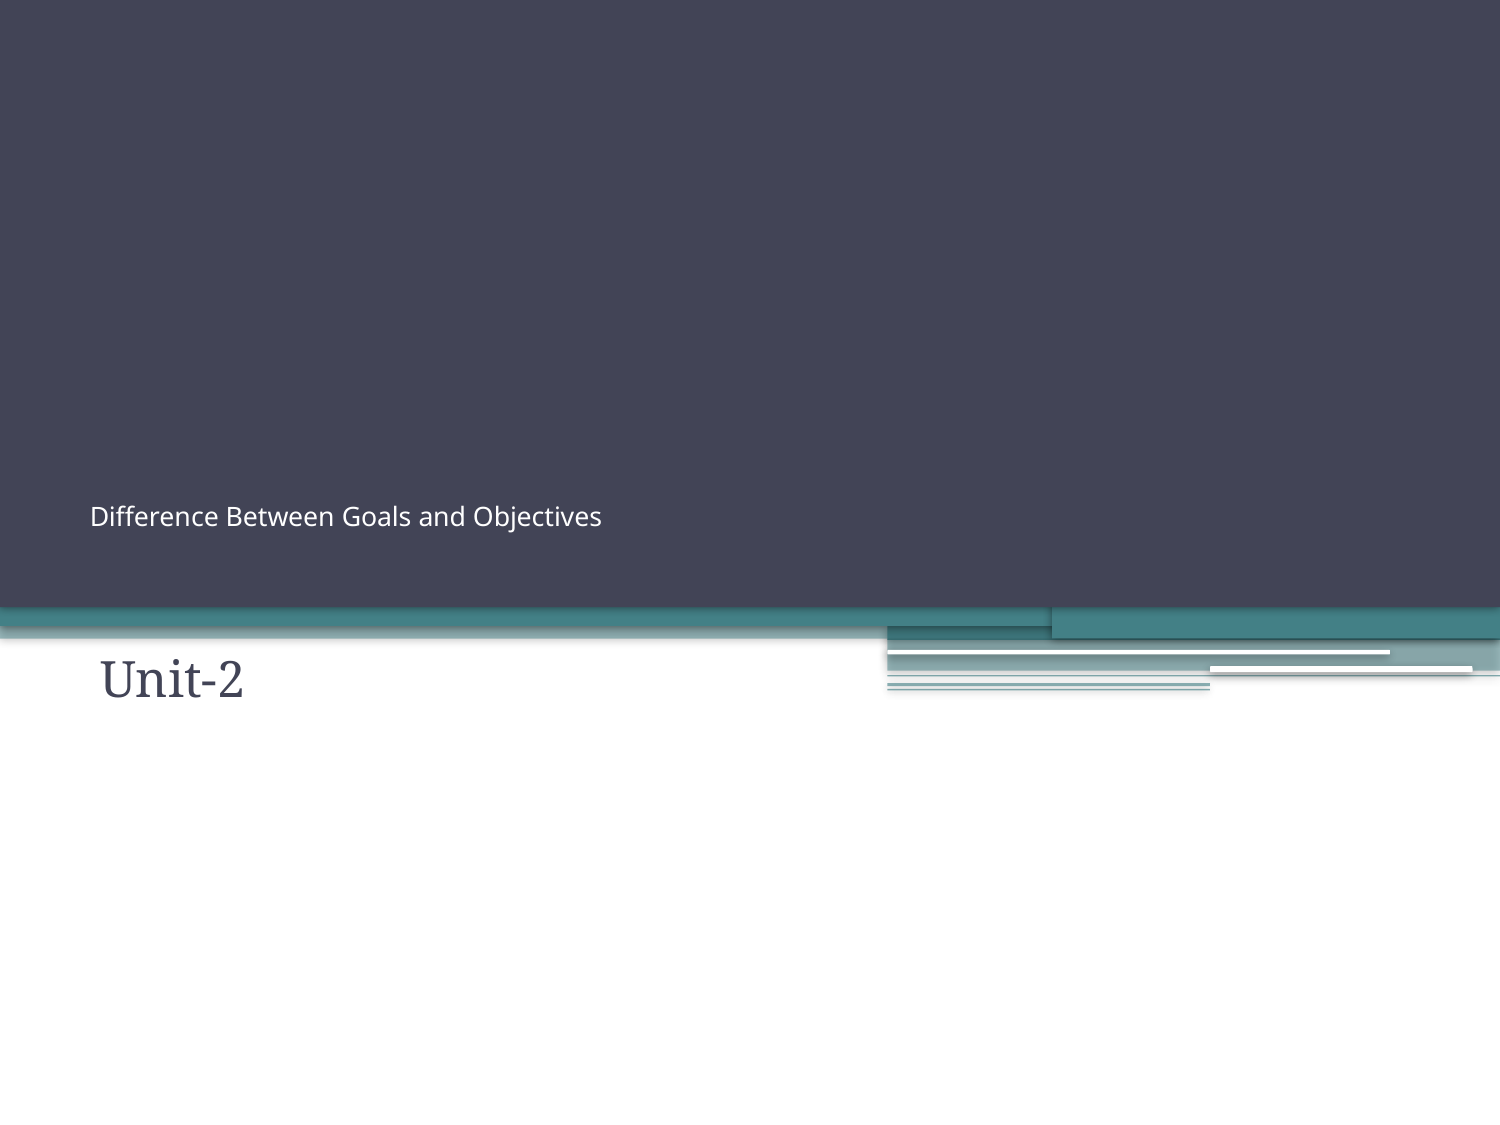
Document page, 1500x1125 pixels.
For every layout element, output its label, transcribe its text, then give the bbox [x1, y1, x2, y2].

subtitle Unit-2 [75, 639, 888, 928]
title Difference Between Goals and Objectives [75, 394, 1463, 636]
